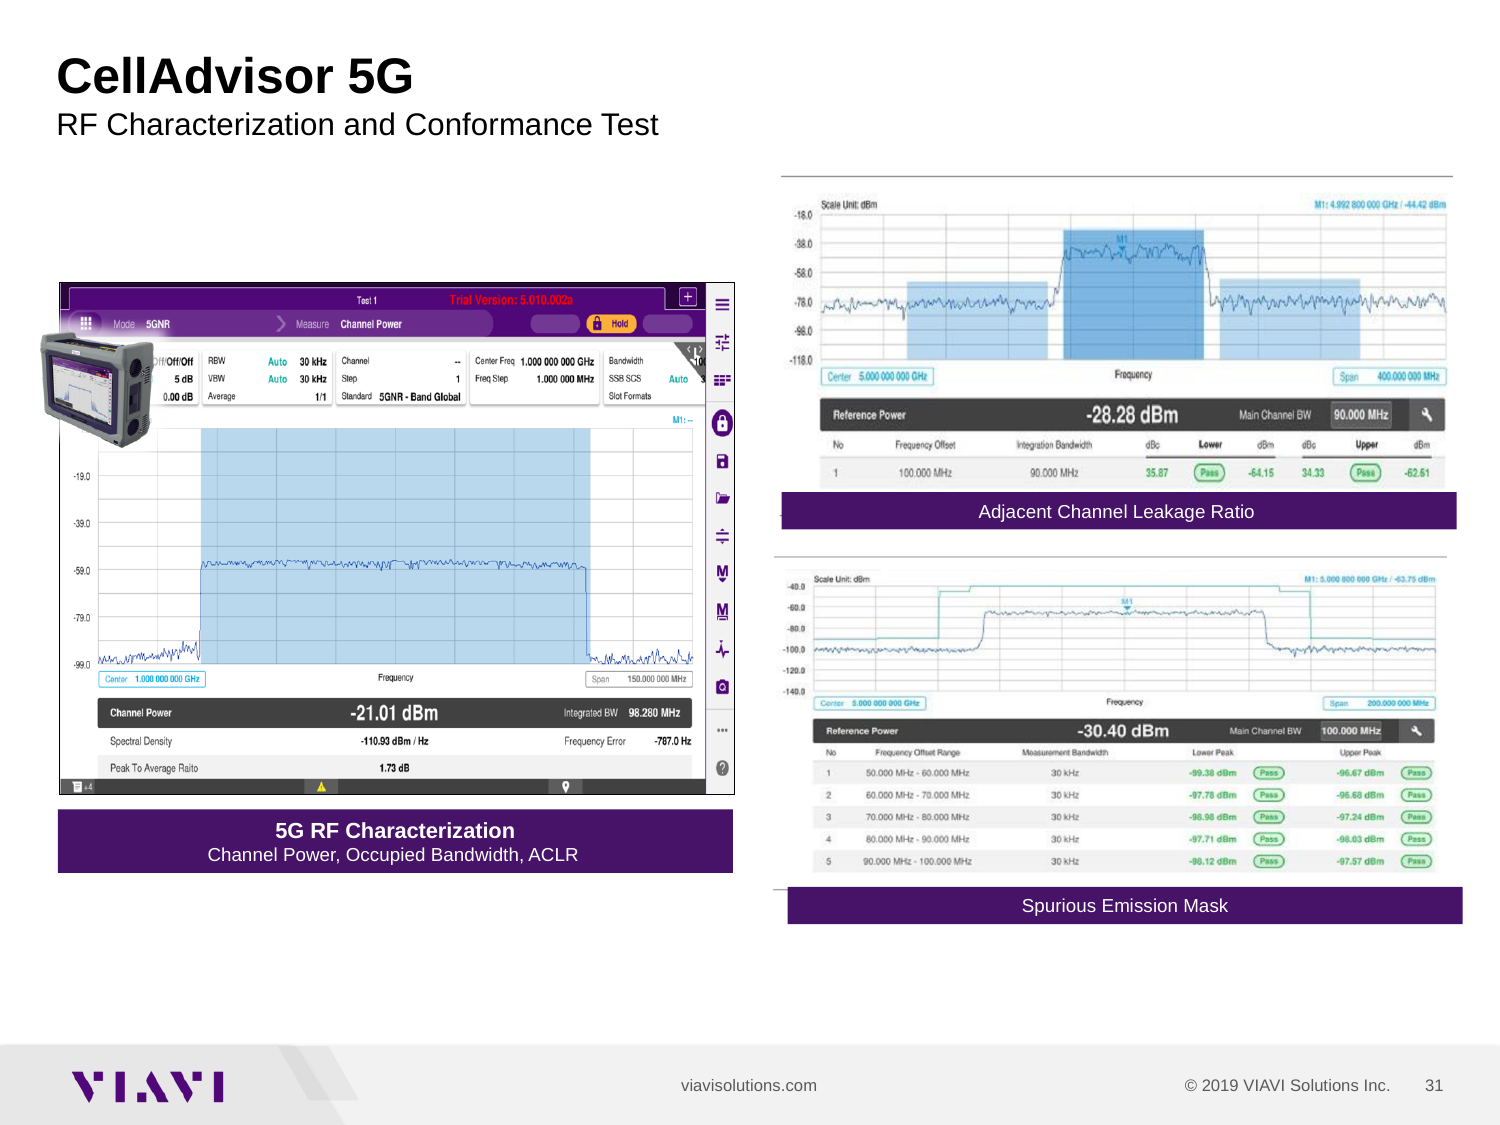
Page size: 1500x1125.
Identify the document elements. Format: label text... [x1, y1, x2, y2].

text_box 5G RF Characterization Channel Power, Occupied Bandwidth, ACLR [57, 809, 733, 873]
picture [771, 552, 1447, 894]
picture [56, 1056, 238, 1117]
text_box Spurious Emission Mask [787, 886, 1463, 925]
text_box Adjacent Channel Leakage Ratio [781, 524, 1457, 530]
picture [777, 171, 1453, 521]
title CellAdvisor 5G RF Characterization and Conformance Test [56, 36, 1444, 149]
picture [40, 282, 735, 795]
